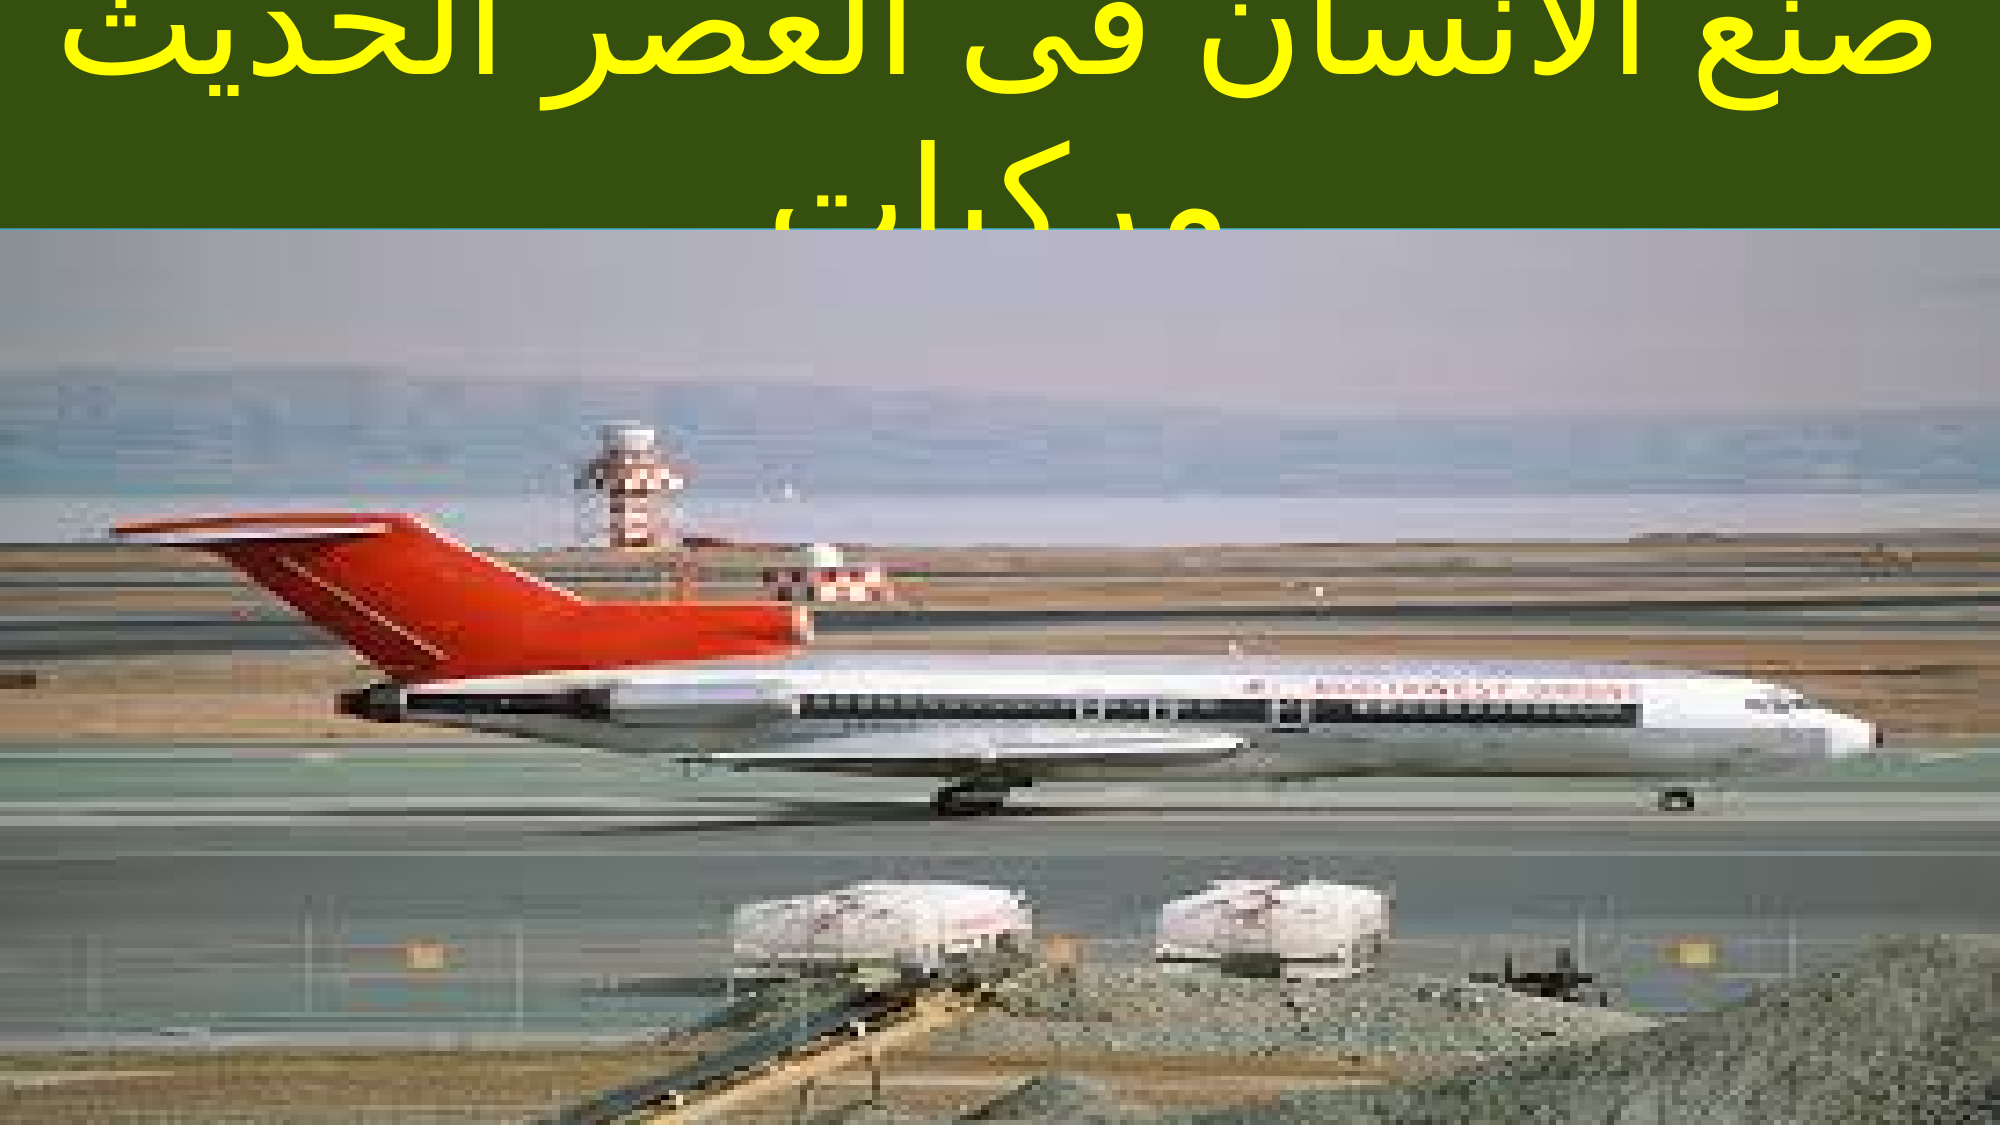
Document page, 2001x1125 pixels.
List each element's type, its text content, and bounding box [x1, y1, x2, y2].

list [0, 229, 2000, 1125]
title صنع الانسان فى العصر الحديث مركبات [0, 0, 2000, 229]
